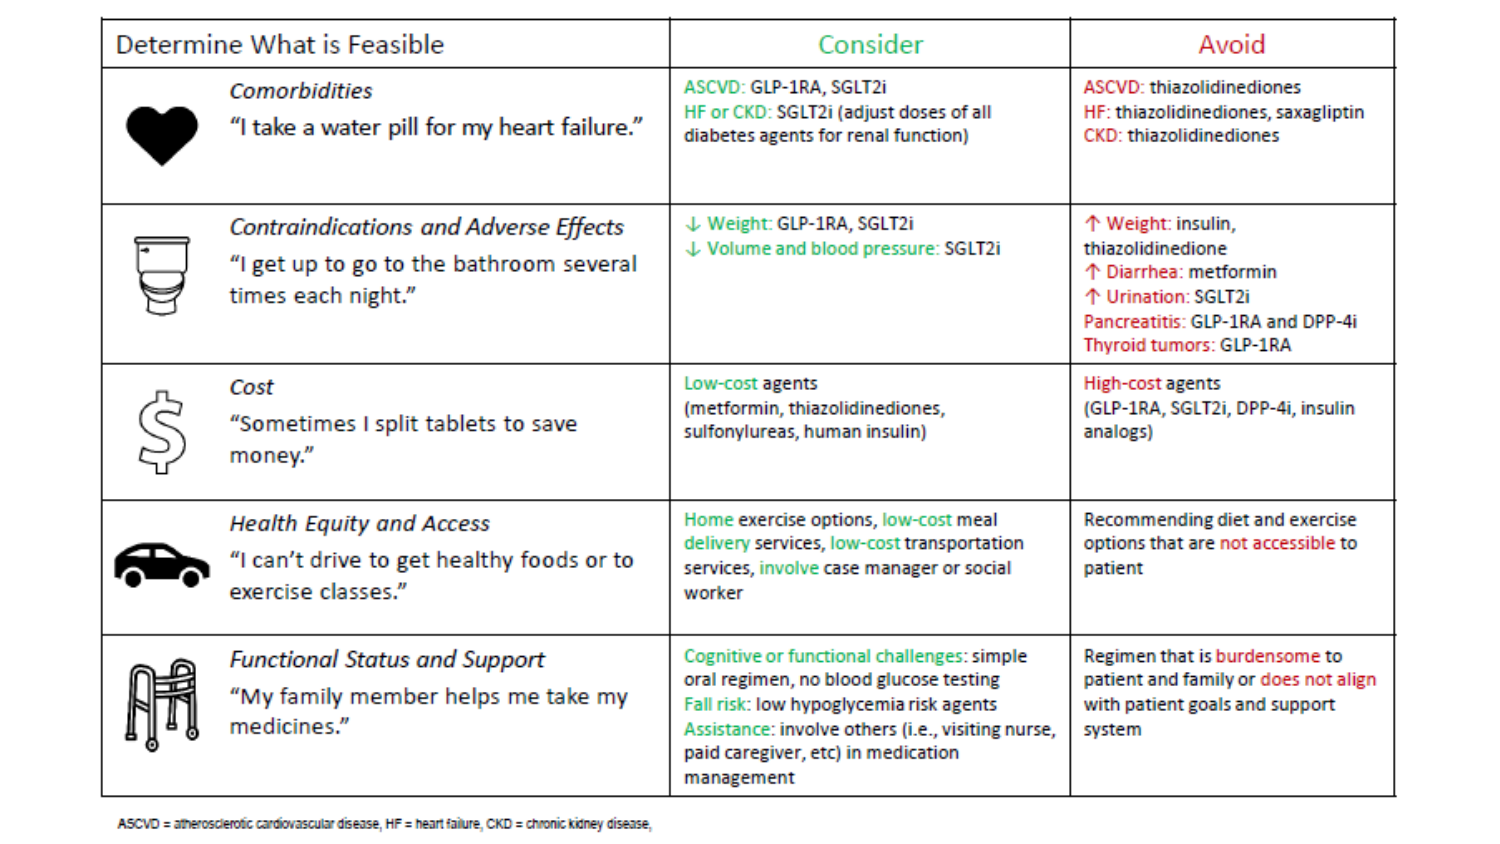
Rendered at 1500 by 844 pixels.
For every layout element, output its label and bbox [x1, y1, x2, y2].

picture [88, 0, 1412, 844]
